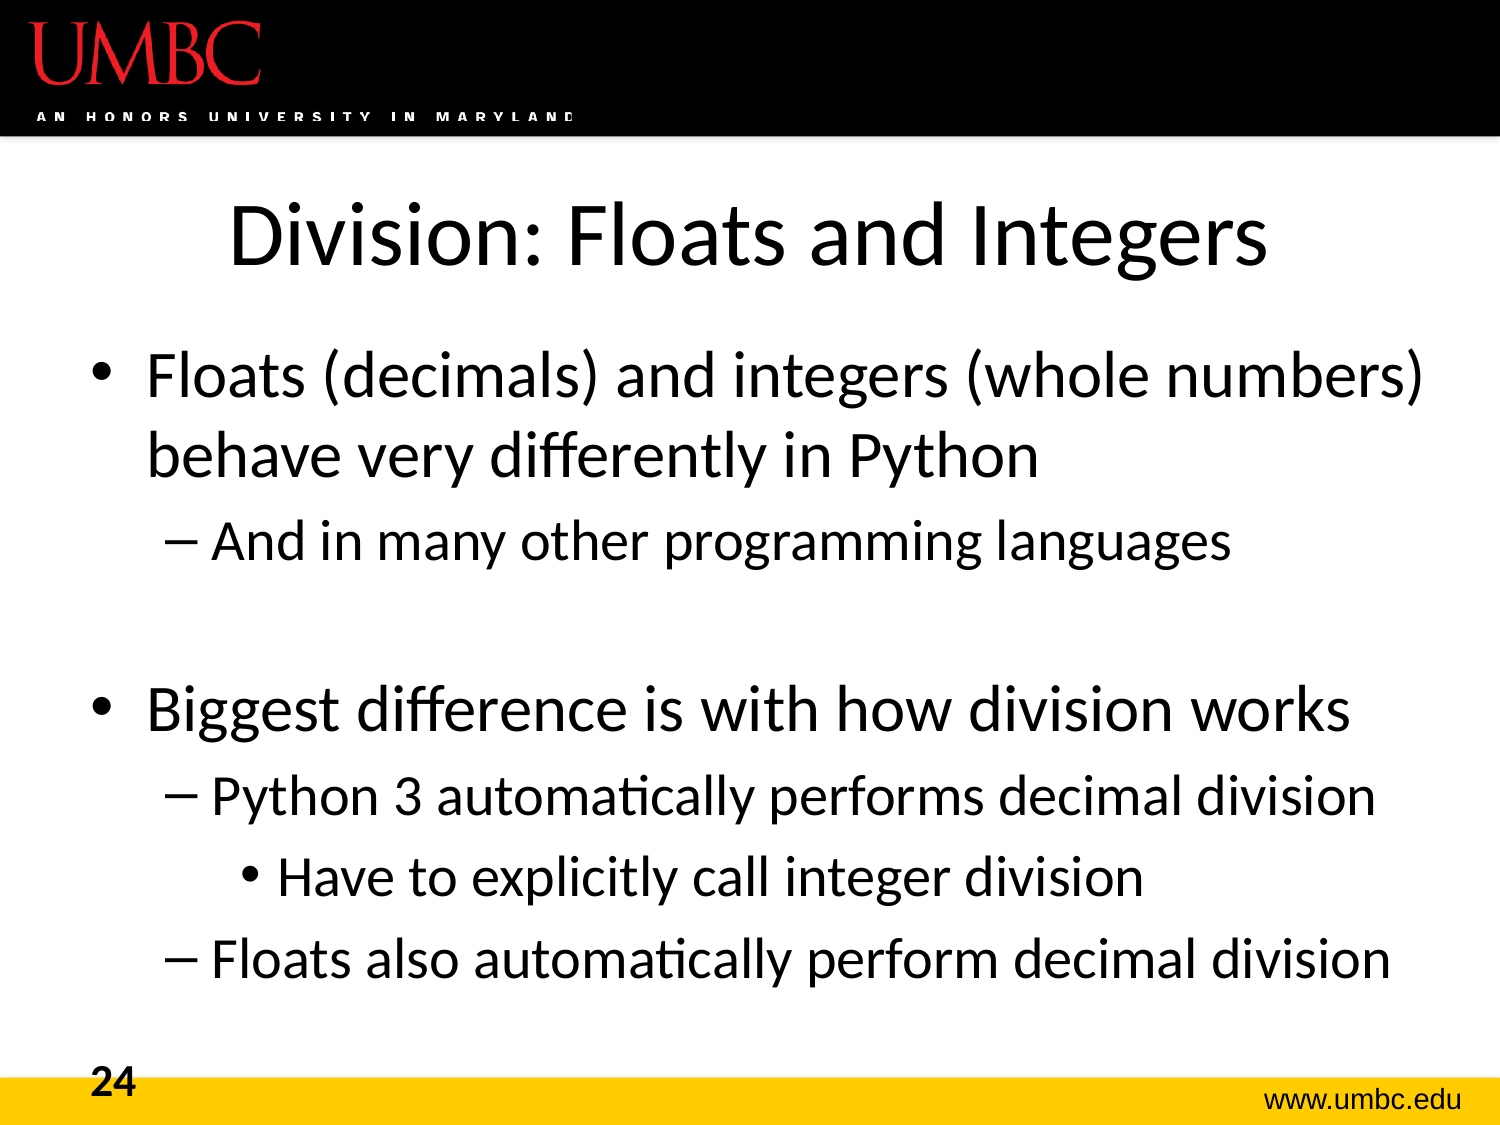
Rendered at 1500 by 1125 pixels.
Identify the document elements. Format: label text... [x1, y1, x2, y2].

list Floats (decimals) and integers (whole numbers) behave very differently in Python And in many other programming languages Biggest difference is with how division works Python 3 automatically performs decimal division Have to explicitly call integer division Floats also automatically perform decimal division [75, 323, 1500, 1005]
title Division: Floats and Integers [75, 135, 1425, 323]
slide_number 24 [75, 1042, 425, 1103]
